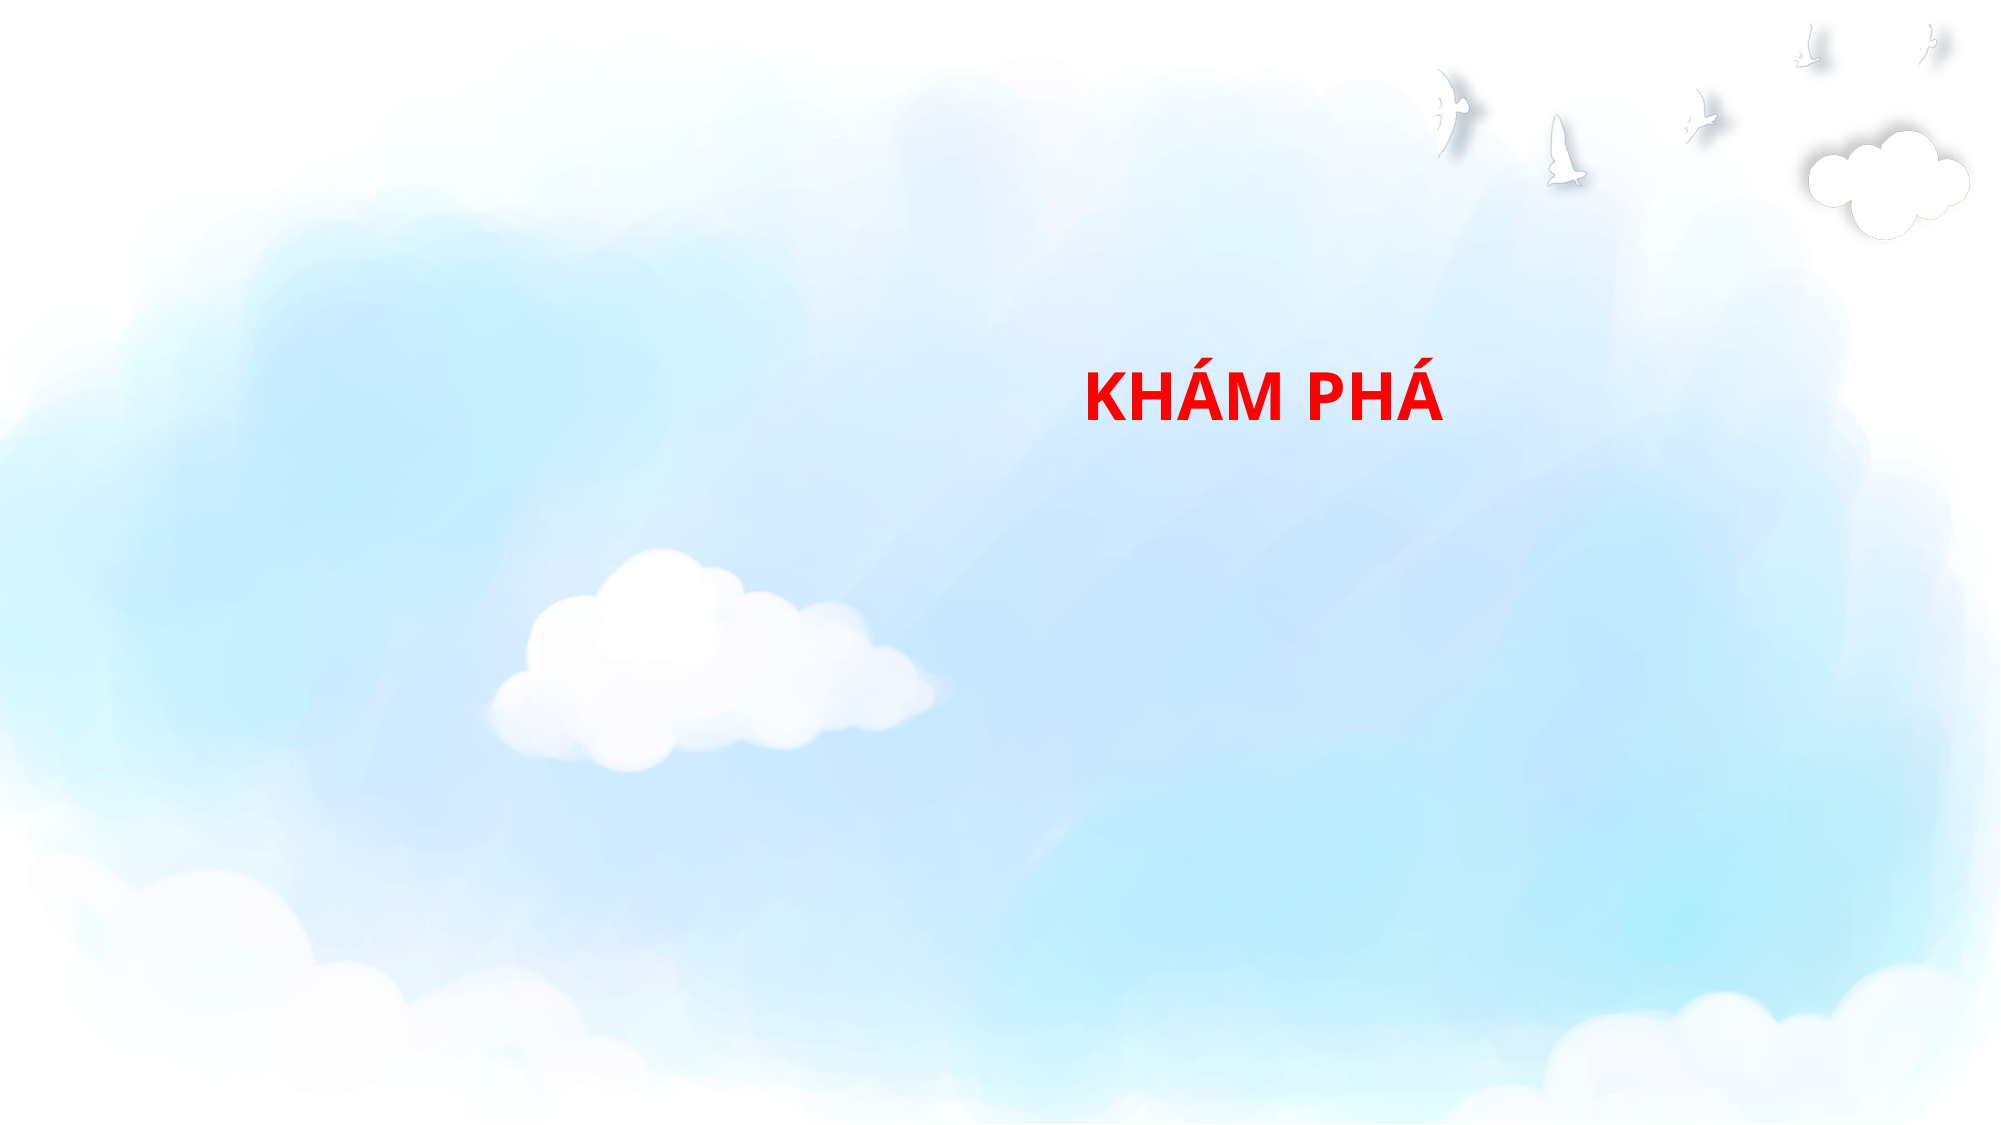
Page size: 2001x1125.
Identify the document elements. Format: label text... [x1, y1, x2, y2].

picture [0, 0, 2001, 1124]
text_box KHÁM PHÁ [1067, 346, 1542, 442]
